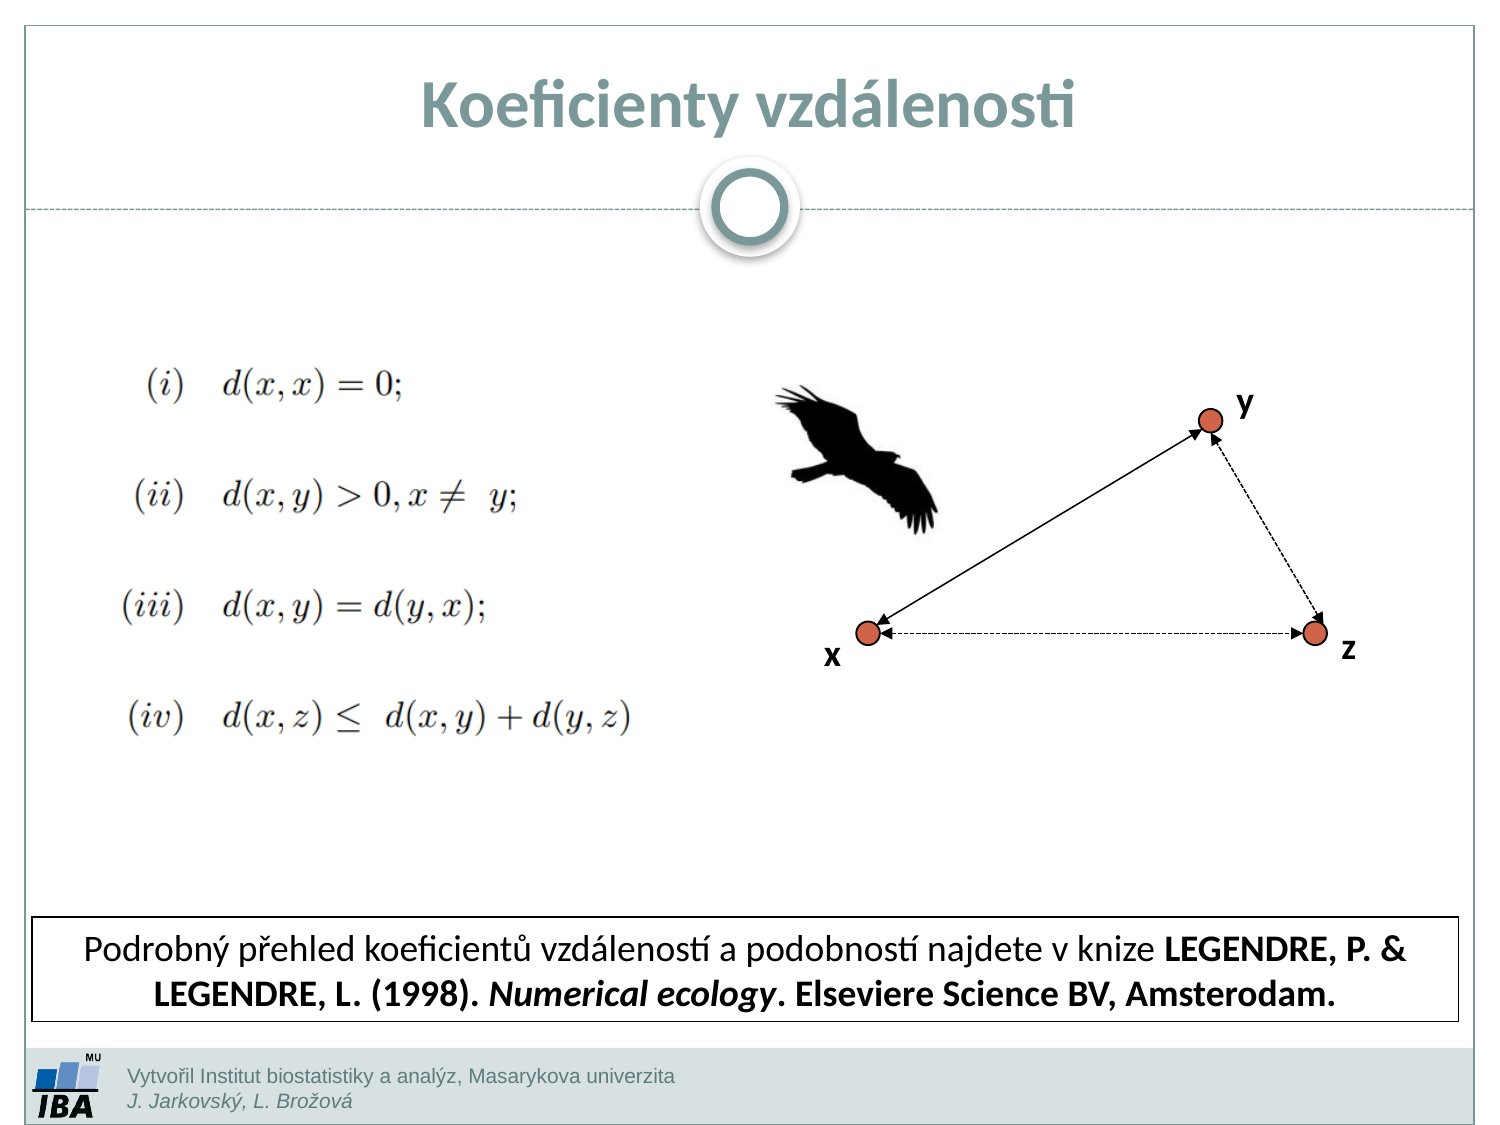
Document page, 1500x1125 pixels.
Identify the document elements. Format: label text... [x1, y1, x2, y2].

picture [751, 354, 964, 567]
text_box x [809, 621, 857, 682]
text_box Podrobný přehled koeficientů vzdáleností a podobností najdete v knize LEGENDRE, P. & LEGENDRE, L. (1998). Numerical ecology. Elseviere Science BV, Amsterodam. [32, 916, 1459, 1022]
text_box [1303, 634, 1326, 647]
text_box [857, 620, 879, 647]
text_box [1210, 432, 1324, 626]
text_box z [1326, 614, 1366, 675]
picture [32, 1053, 101, 1118]
title Koeficienty vzdálenosti [49, 37, 1450, 163]
picture [111, 354, 650, 749]
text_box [876, 428, 1203, 626]
text_box y [1221, 368, 1270, 429]
footer Vytvořil Institut biostatistiky a analýz, Masarykova univerzita J. Jarkovský, L. Brožová [112, 1057, 700, 1118]
text_box [1197, 407, 1221, 431]
